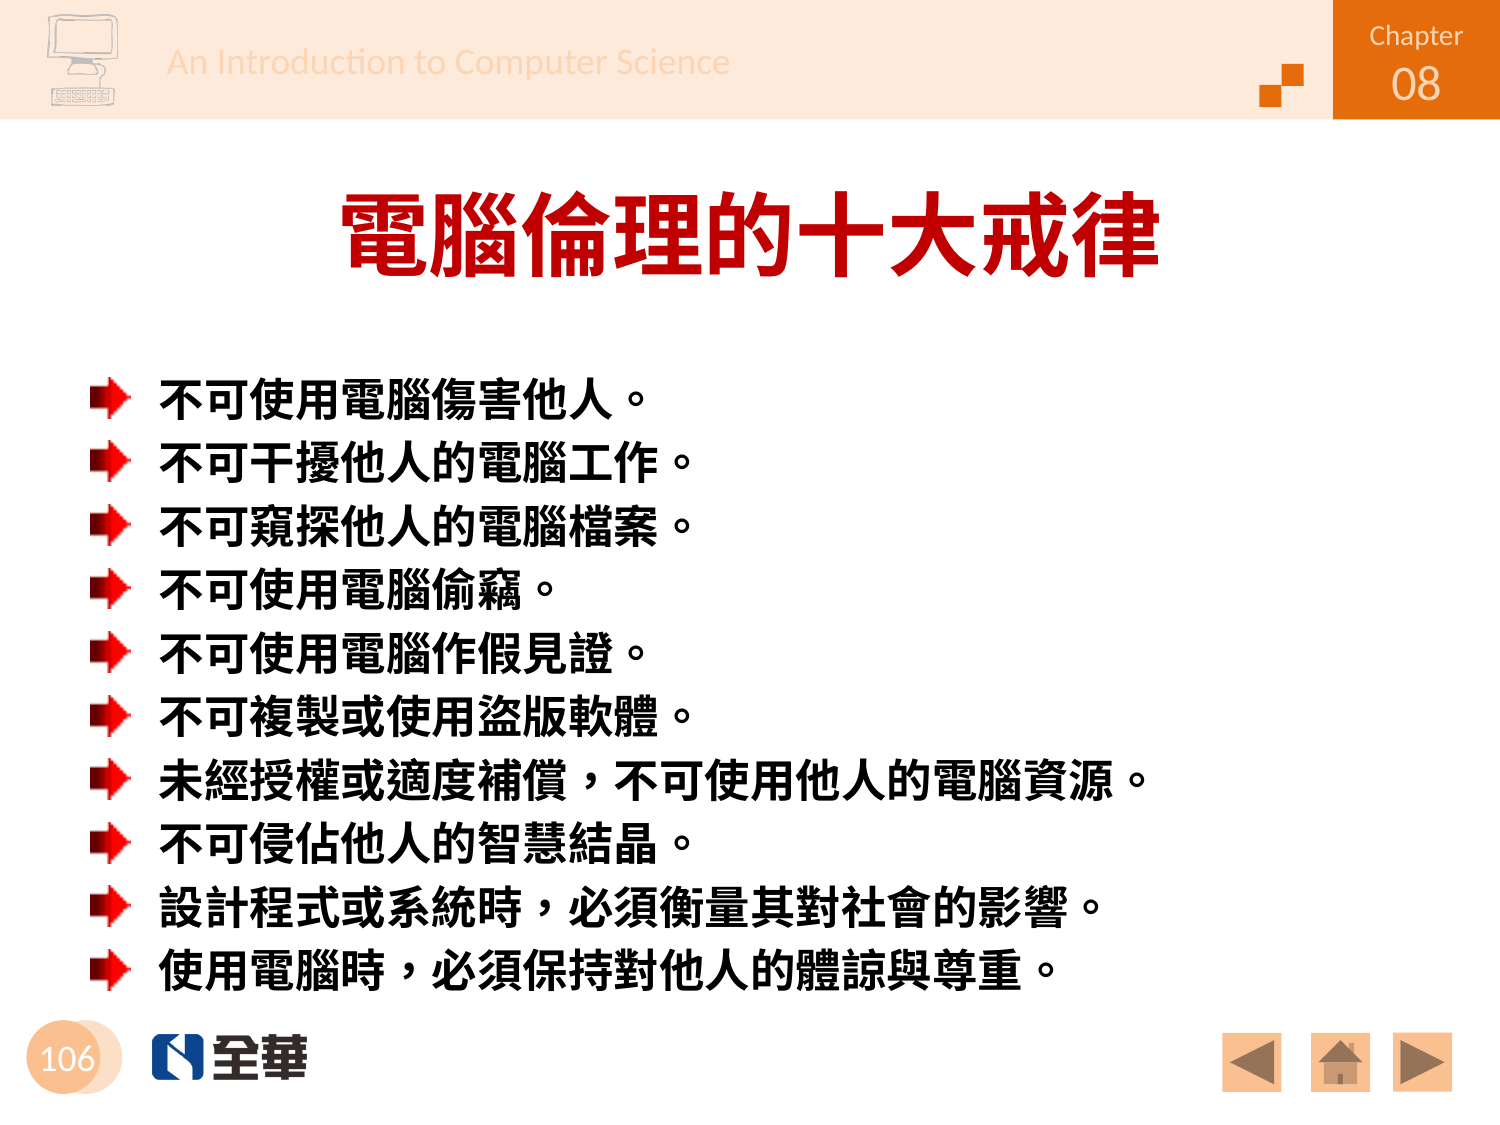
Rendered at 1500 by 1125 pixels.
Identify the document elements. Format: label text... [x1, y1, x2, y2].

picture [90, 504, 131, 546]
picture [90, 695, 131, 737]
picture [90, 758, 131, 800]
picture [90, 885, 131, 927]
list 不可使用電腦傷害他人。 不可干擾他人的電腦工作。 不可窺探他人的電腦檔案。 不可使用電腦偷竊。 不可使用電腦作假見證。 不可複製或使用盜版軟體。 未經授權或適度補償，不可使用他人的電腦資源。 不可侵佔他人的智慧結晶。 設計程式或系統時，必須衡量其對社會的影響。 使用電腦時，必須保持對他人的體諒與尊重。 [75, 363, 1425, 1005]
picture [90, 949, 131, 991]
picture [152, 1034, 307, 1080]
picture [90, 568, 131, 609]
picture [90, 377, 131, 419]
picture [90, 440, 131, 482]
picture [90, 822, 131, 864]
picture [47, 14, 118, 106]
title 電腦倫理的十大戒律 [75, 138, 1425, 327]
picture [90, 631, 131, 673]
